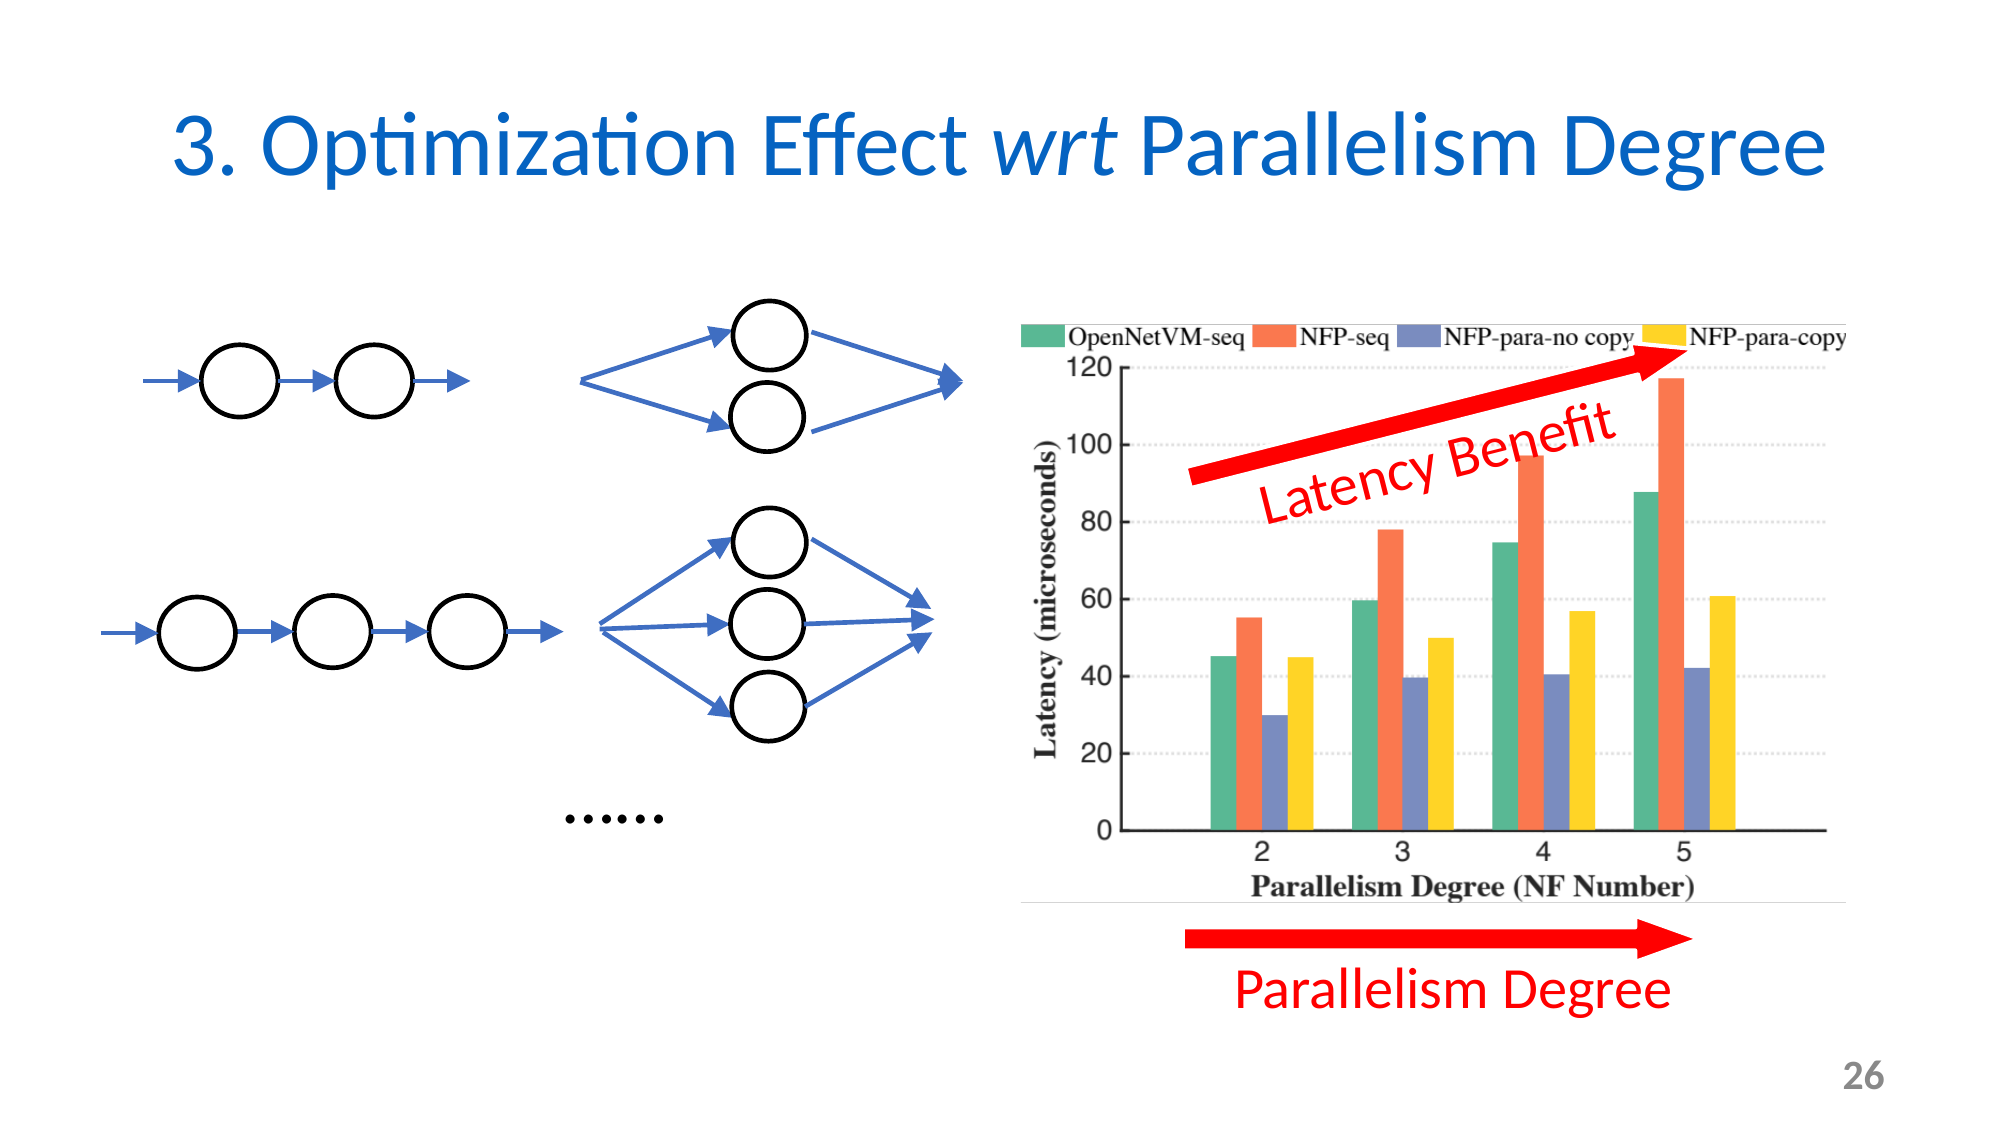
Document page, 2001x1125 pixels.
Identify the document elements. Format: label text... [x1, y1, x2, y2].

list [1020, 314, 1846, 903]
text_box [579, 300, 964, 452]
slide_number 26 [1433, 1042, 1900, 1103]
title 3. Optimization Effect wrt Parallelism Degree [99, 44, 1901, 233]
text_box …… [549, 740, 684, 846]
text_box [143, 344, 471, 418]
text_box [100, 595, 564, 670]
text_box [1180, 913, 1702, 953]
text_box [599, 507, 935, 742]
text_box Parallelism Degree [1219, 942, 1688, 1028]
